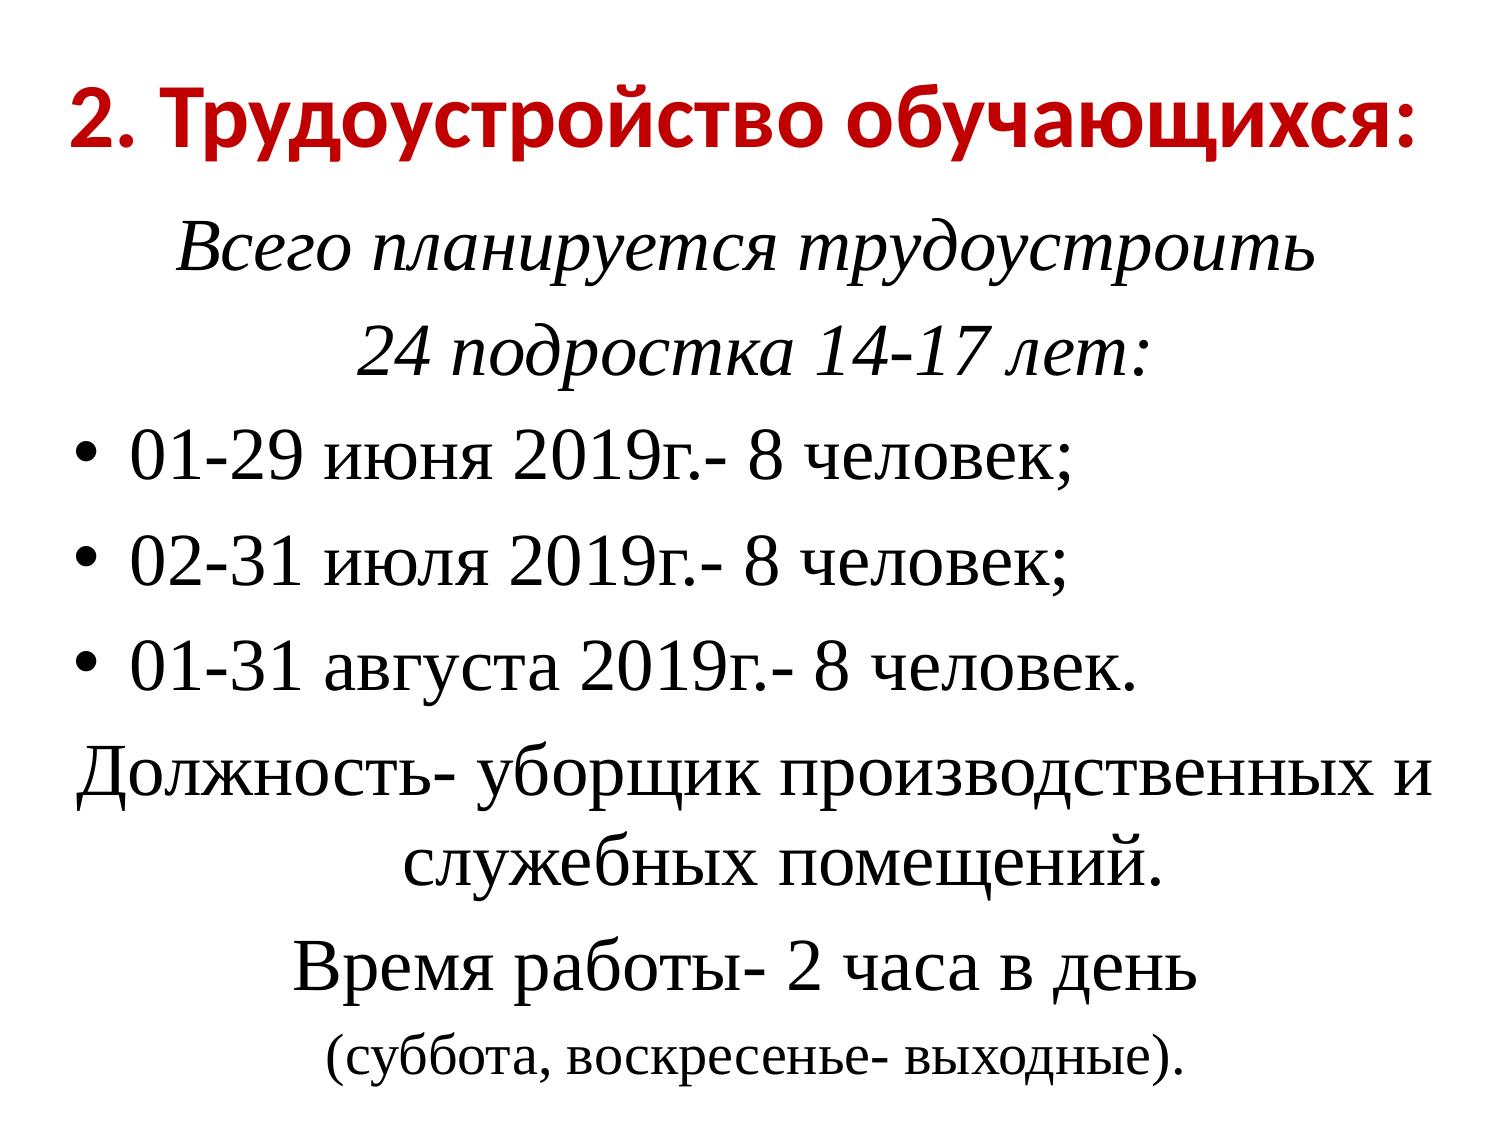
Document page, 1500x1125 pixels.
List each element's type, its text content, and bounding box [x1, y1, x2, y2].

title 2. Трудоустройство обучающихся: [46, 45, 1442, 176]
list Всего планируется трудоустроить 24 подростка 14-17 лет: 01-29 июня 2019г.- 8 человек; 02-31 июля 2019г.- 8 человек; 01-31 августа 2019г.- 8 человек. Должность- уборщик производственных и служебных помещений. Время работы- 2 часа в день (суббота, воскресенье- выходные). [58, 187, 1454, 1102]
